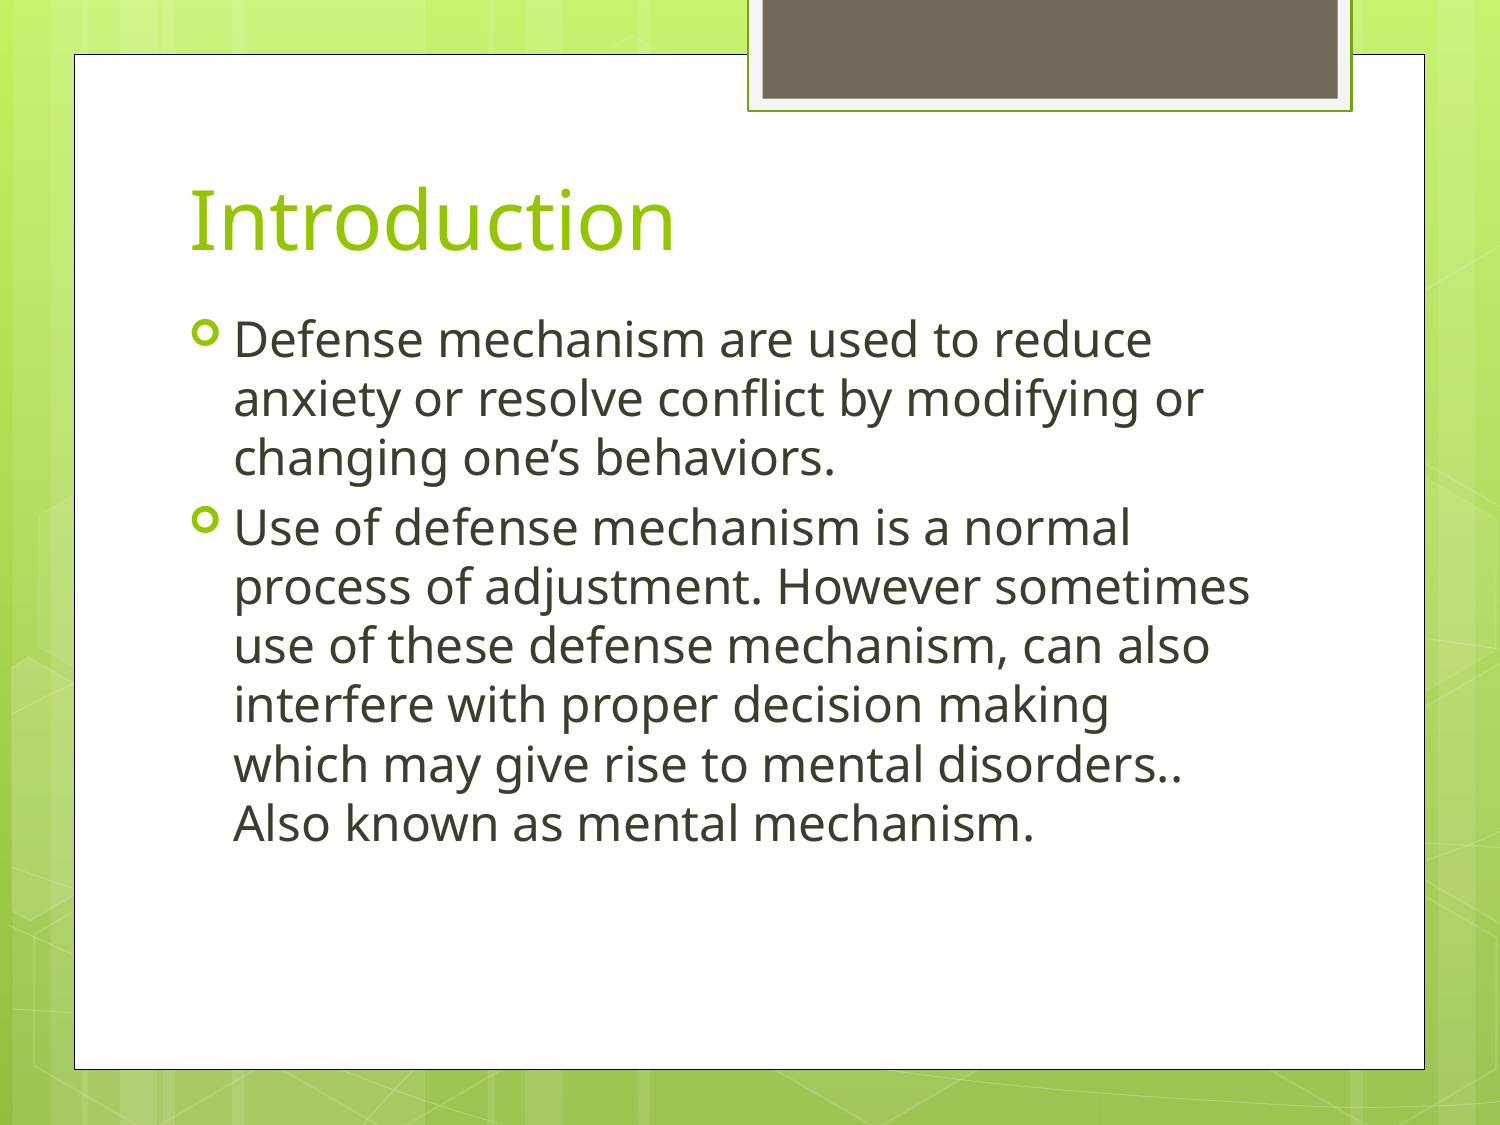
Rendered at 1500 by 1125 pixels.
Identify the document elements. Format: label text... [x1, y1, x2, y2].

title Introduction [174, 87, 1328, 275]
list Defense mechanism are used to reduce anxiety or resolve conflict by modifying or changing one’s behaviors. Use of defense mechanism is a normal process of adjustment. However sometimes use of these defense mechanism, can also interfere with proper decision making which may give rise to mental disorders.. Also known as mental mechanism. [162, 299, 1275, 876]
